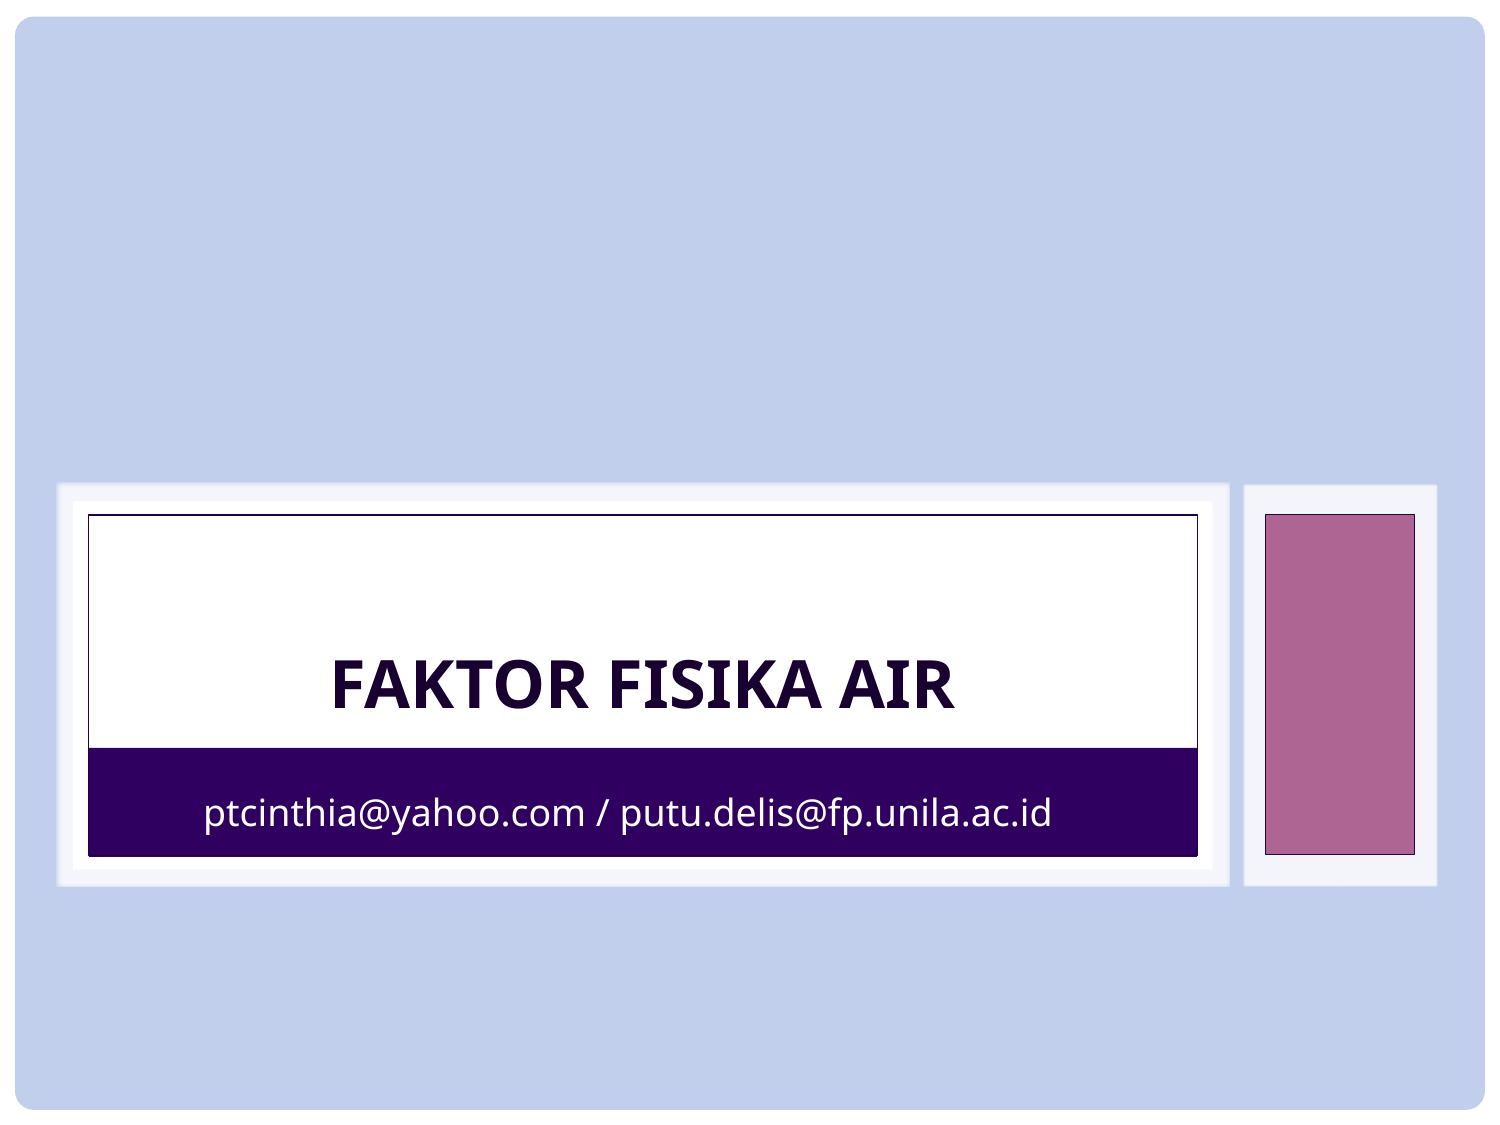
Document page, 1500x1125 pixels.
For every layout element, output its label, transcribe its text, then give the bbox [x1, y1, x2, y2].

text_box ptcinthia@yahoo.com / putu.delis@fp.unila.ac.id [107, 781, 1159, 842]
title FAKTOR FISIKA AIR [99, 529, 1187, 730]
